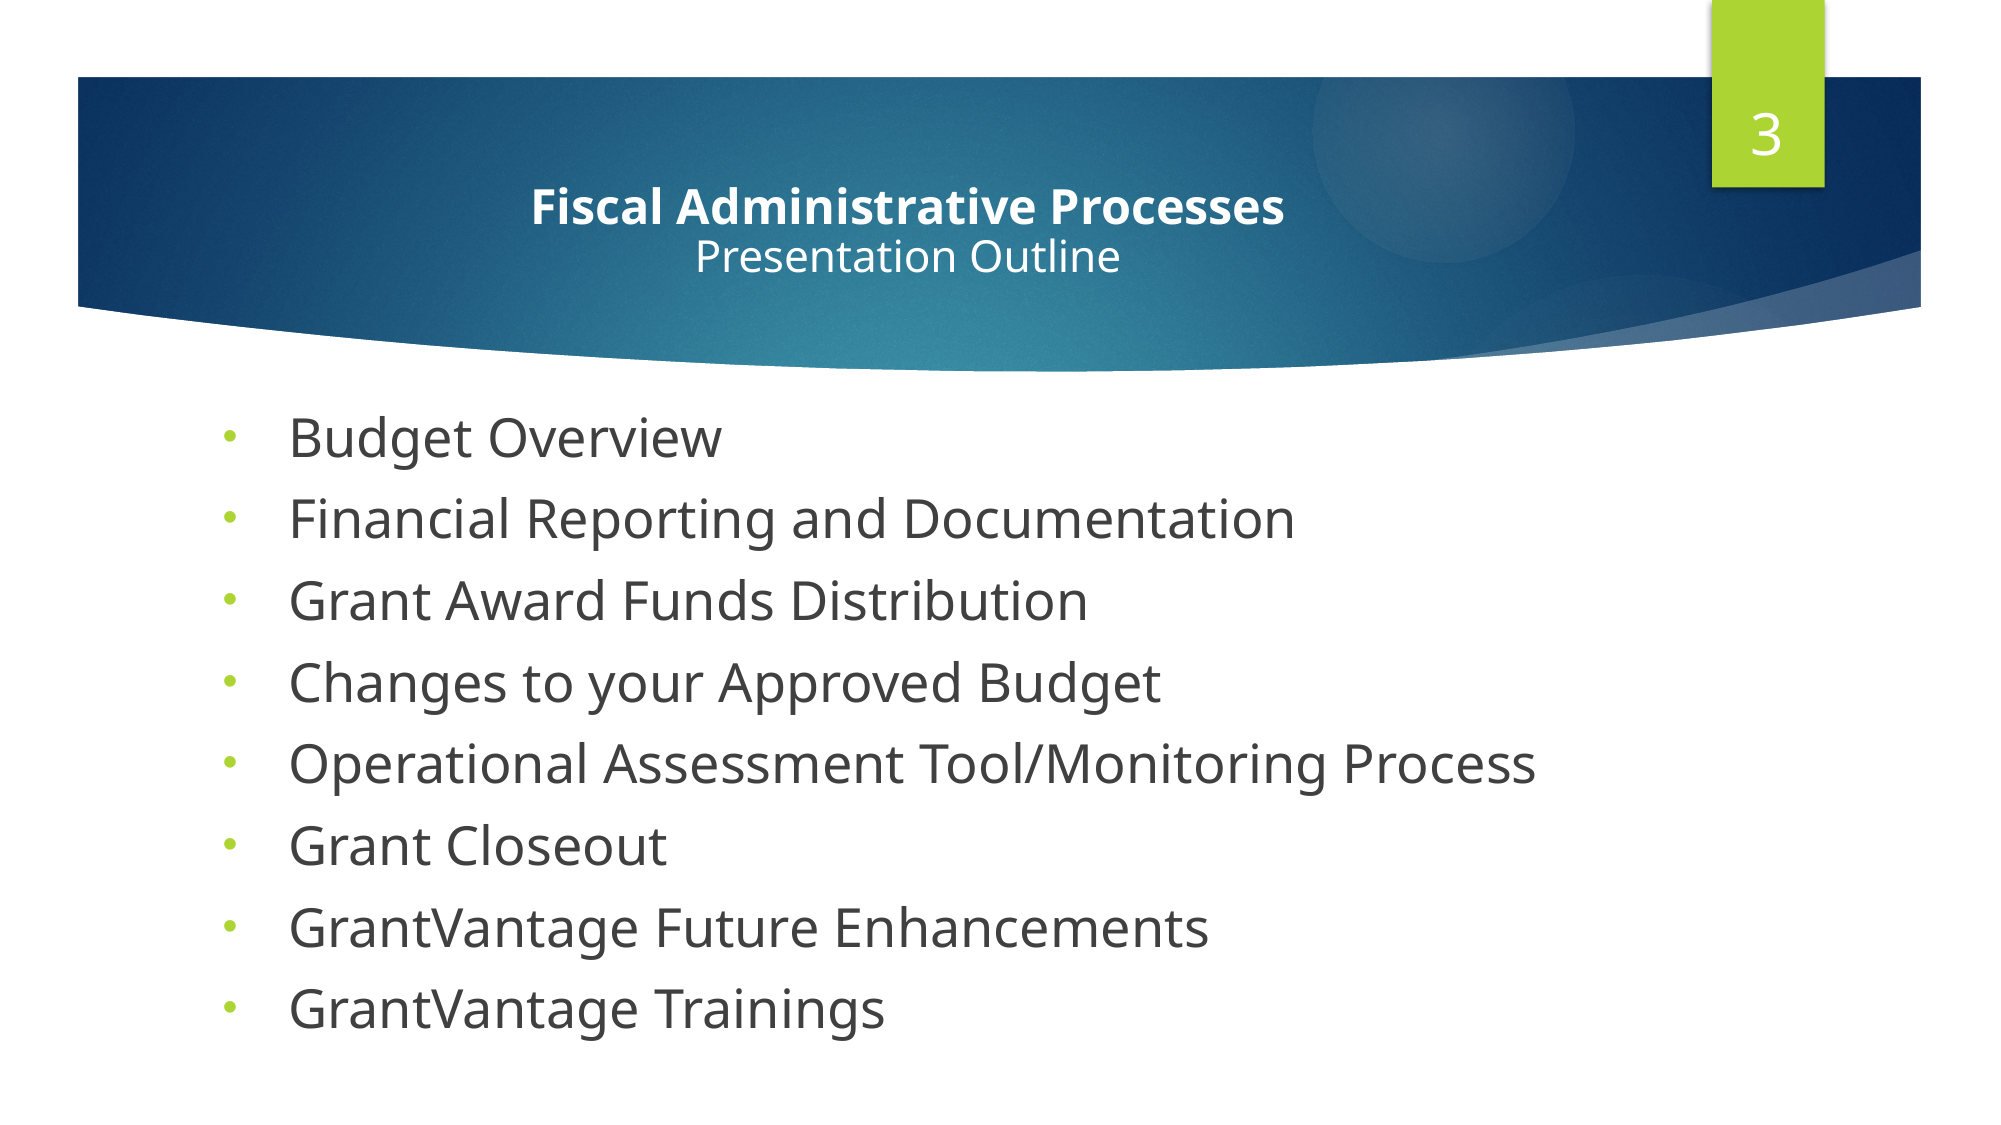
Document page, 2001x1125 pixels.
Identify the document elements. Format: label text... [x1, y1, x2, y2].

title Fiscal Administrative Processes Presentation Outline [189, 174, 1627, 291]
slide_number 3 [1698, 48, 1836, 175]
list Budget Overview Financial Reporting and Documentation Grant Award Funds Distribution Changes to your Approved Budget Operational Assessment Tool/Monitoring Process Grant Closeout GrantVantage Future Enhancements GrantVantage Trainings [207, 394, 1866, 1048]
